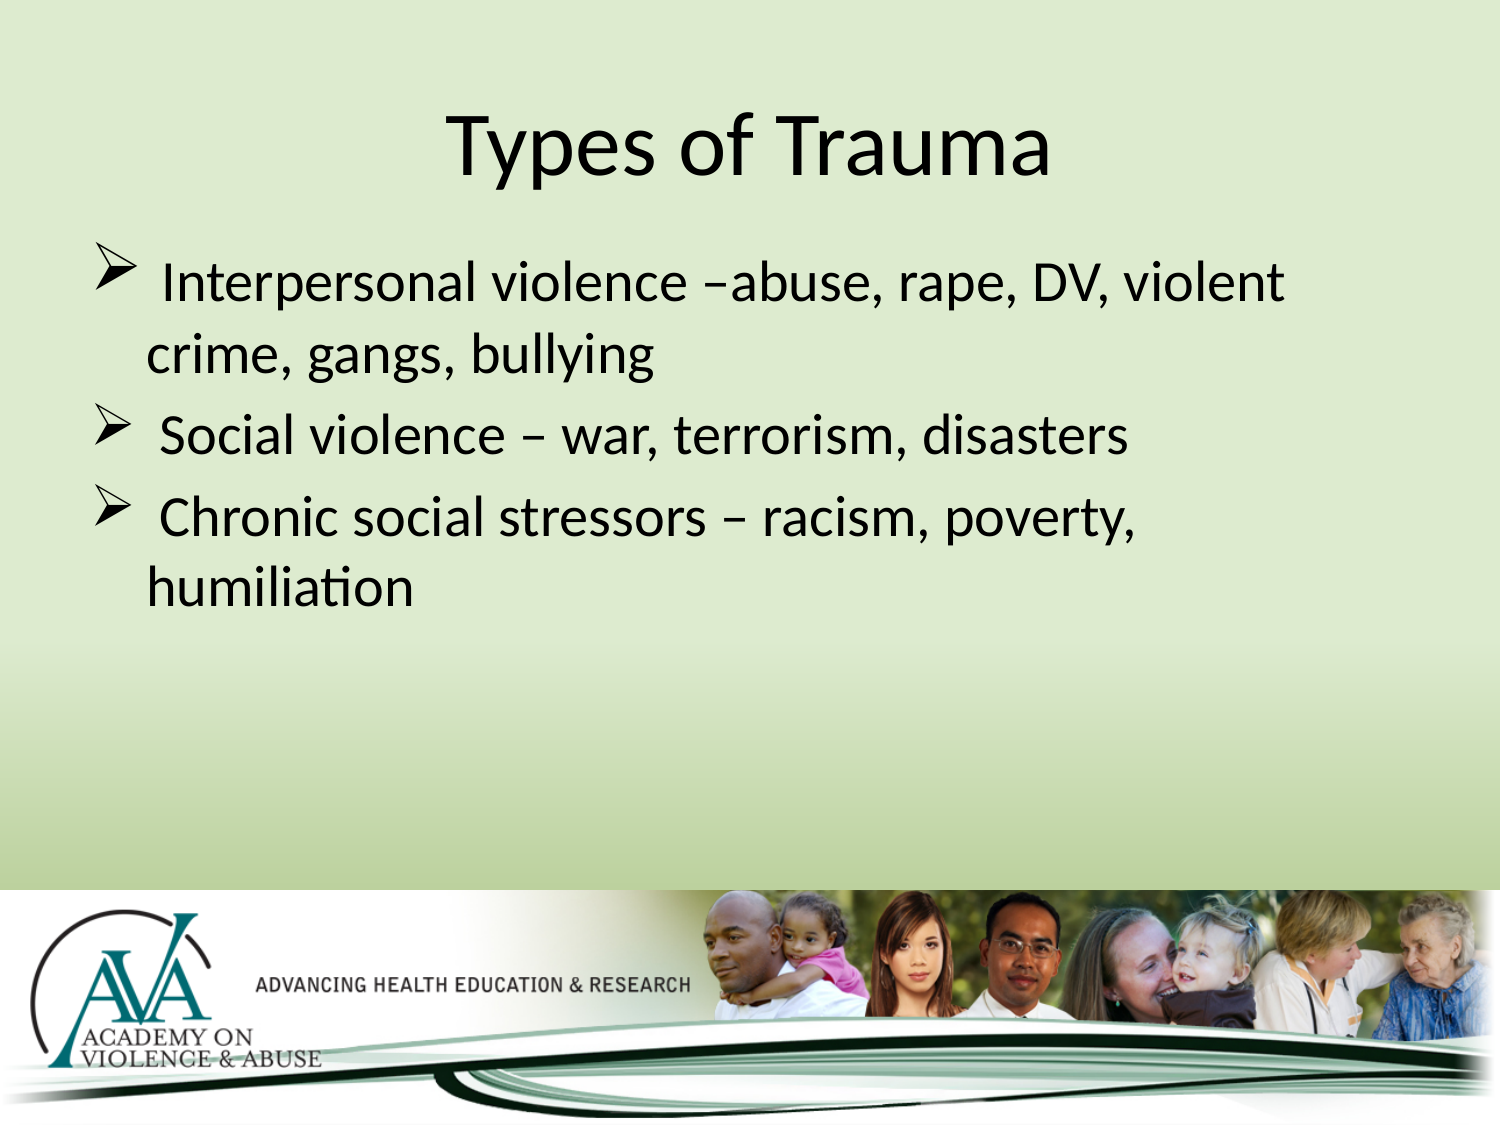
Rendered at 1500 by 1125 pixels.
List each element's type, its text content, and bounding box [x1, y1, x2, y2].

picture [0, 890, 1500, 1125]
title Types of Trauma [75, 45, 1425, 133]
list Interpersonal violence –abuse, rape, DV, violent crime, gangs, bullying Social violence – war, terrorism, disasters Chronic social stressors – racism, poverty, humiliation [75, 133, 1425, 1005]
